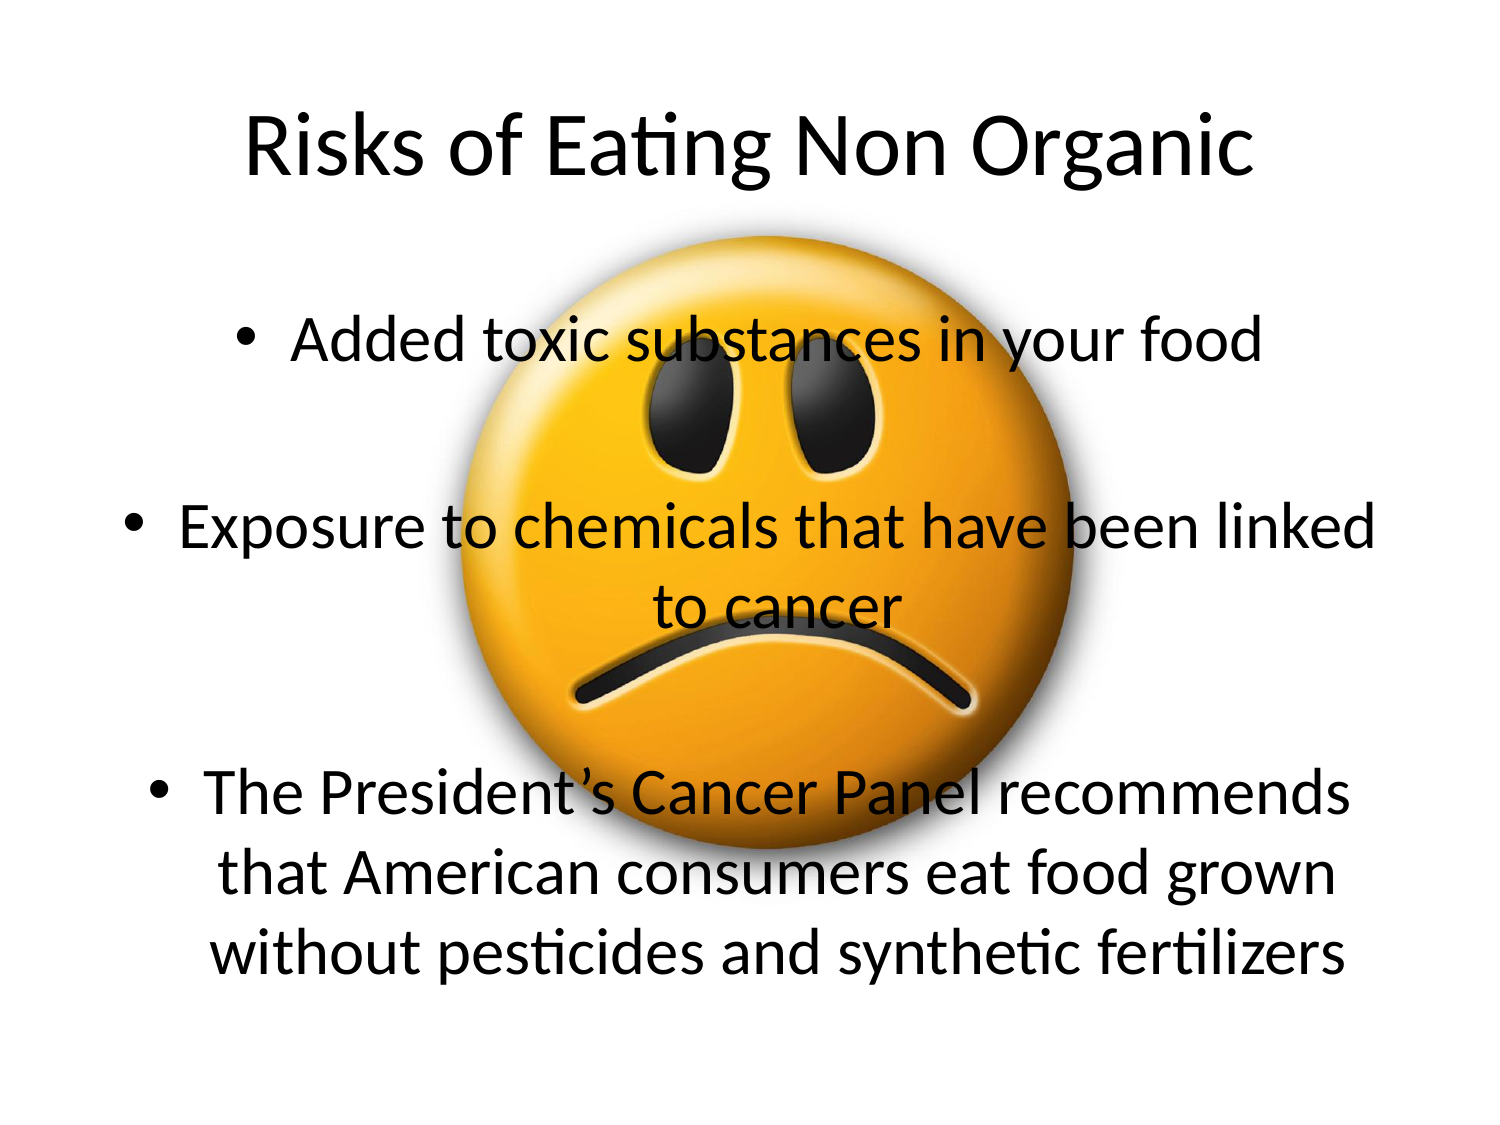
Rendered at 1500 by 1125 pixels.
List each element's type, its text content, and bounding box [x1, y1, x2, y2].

picture [362, 137, 1173, 948]
list Added toxic substances in your food Exposure to chemicals that have been linked to cancer The President’s Cancer Panel recommends that American consumers eat food grown without pesticides and synthetic fertilizers [74, 287, 1426, 1088]
title Risks of Eating Non Organic [74, 44, 1426, 233]
